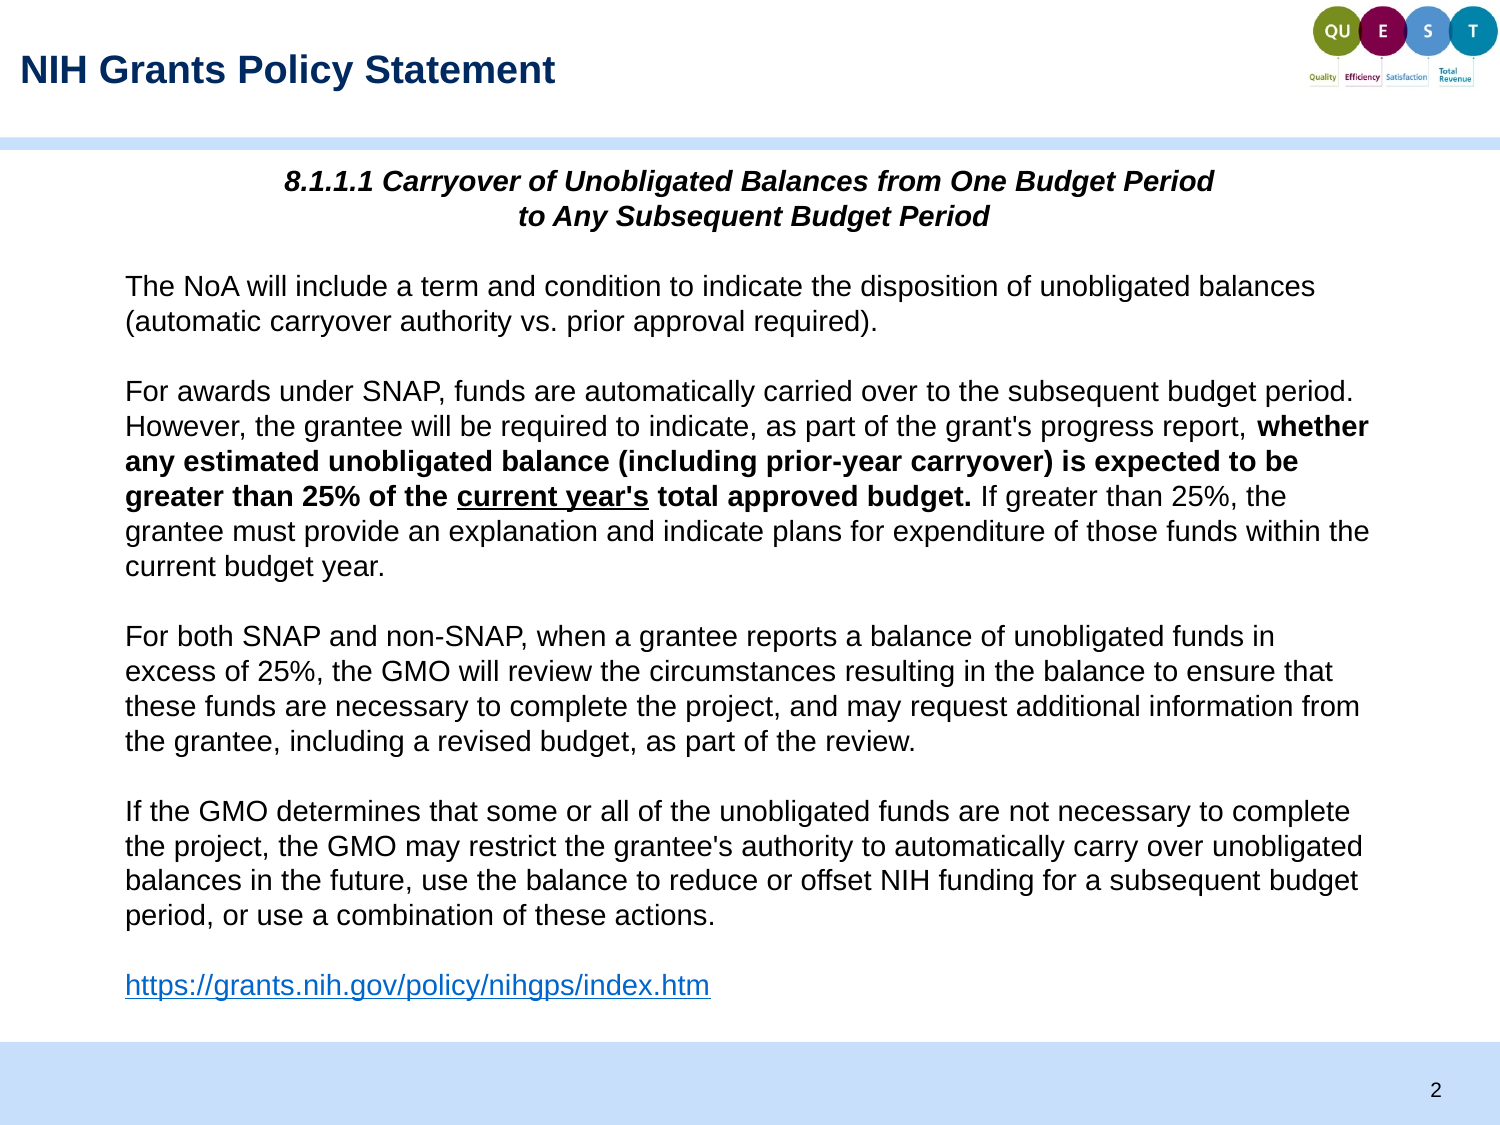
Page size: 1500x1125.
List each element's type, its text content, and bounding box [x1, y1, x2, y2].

picture [1301, 0, 1500, 90]
title NIH Grants Policy Statement [20, 43, 1302, 93]
slide_number 2 [1430, 1077, 1463, 1103]
list 8.1.1.1 Carryover of Unobligated Balances from One Budget Period to Any Subsequent Budget Period The NoA will include a term and condition to indicate the disposition of unobligated balances (automatic carryover authority vs. prior approval required). For awards under SNAP, funds are automatically carried over to the subsequent budget period. However, the grantee will be required to indicate, as part of the grant's progress report, whether any estimated unobligated balance (including prior-year carryover) is expected to be greater than 25% of the current year's total approved budget. If greater than 25%, the grantee must provide an explanation and indicate plans for expenditure of those funds within the current budget year. For both SNAP and non-SNAP, when a grantee reports a balance of unobligated funds in excess of 25%, the GMO will review the circumstances resulting in the balance to ensure that these funds are necessary to complete the project, and may request additional information from the grantee, including a revised budget, as part of the review. If the GMO determines that some or all of the unobligated funds are not necessary to complete the project, the GMO may restrict the grantee's authority to automatically carry over unobligated balances in the future, use the balance to reduce or offset NIH funding for a subsequent budget period, or use a combination of these actions. https://grants.nih.gov/policy/nihgps/index.htm [125, 162, 1375, 1013]
